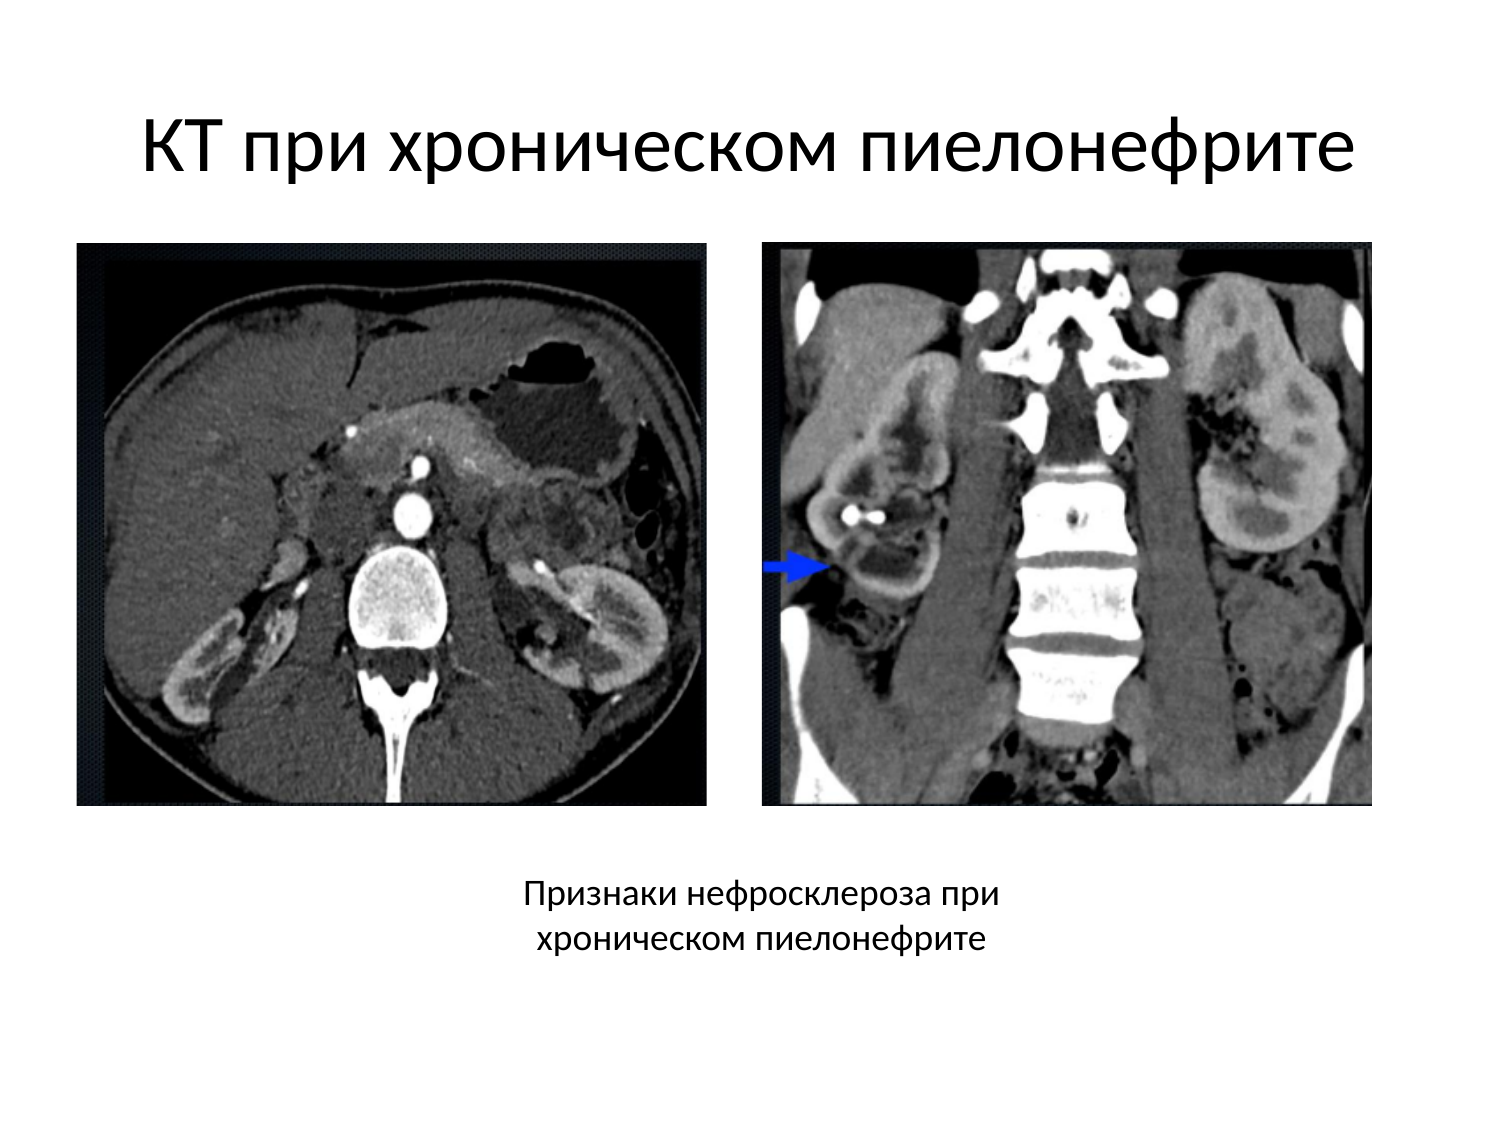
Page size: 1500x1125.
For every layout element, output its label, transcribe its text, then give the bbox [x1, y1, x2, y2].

text_box Признаки нефросклероза при хроническом пиелонефрите [478, 860, 1046, 966]
title КТ при хроническом пиелонефрите [75, 45, 1425, 233]
picture [761, 241, 1372, 807]
picture [76, 242, 707, 807]
